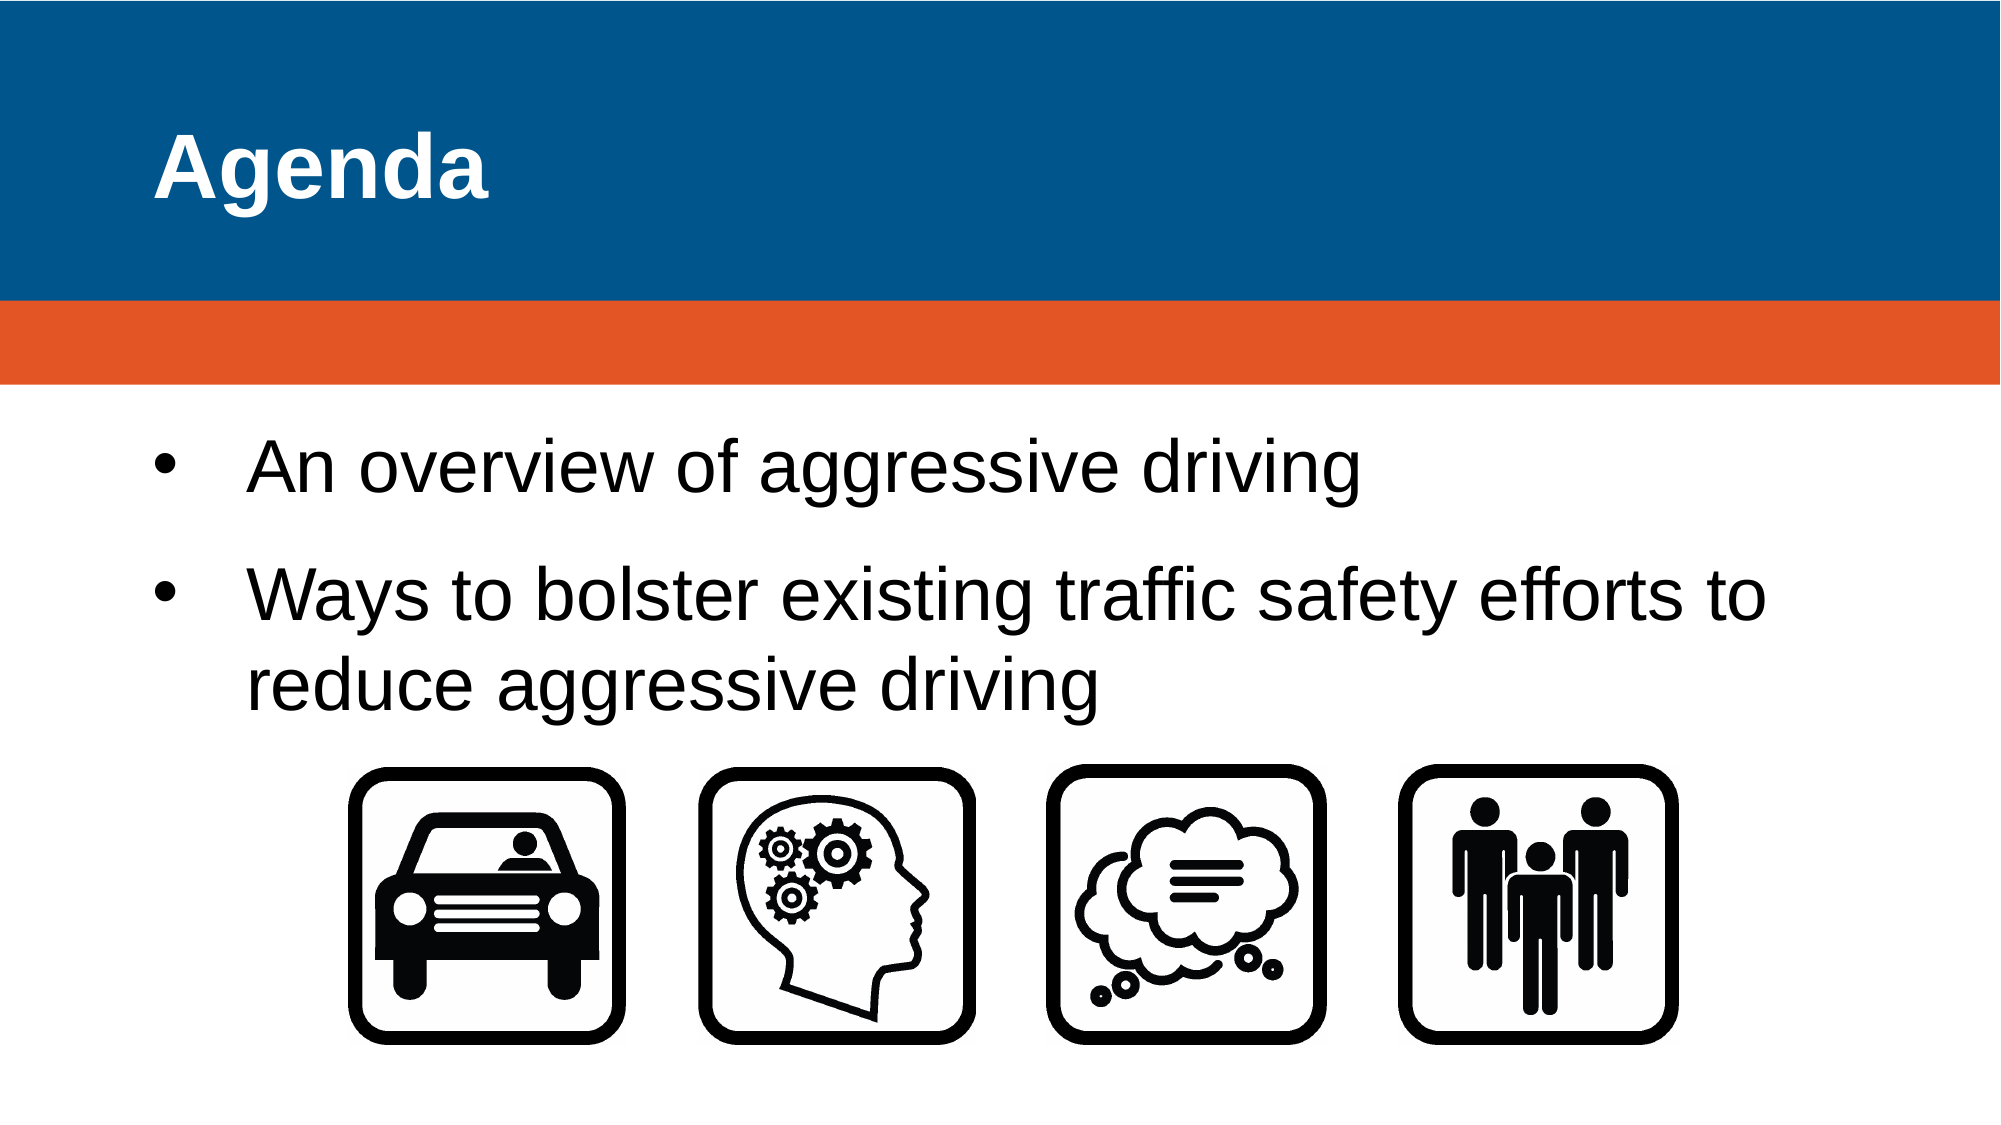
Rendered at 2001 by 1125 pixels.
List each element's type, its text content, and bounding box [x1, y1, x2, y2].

text_box [0, 300, 2000, 386]
text_box An overview of aggressive driving Ways to bolster existing traffic safety efforts to reduce aggressive driving [137, 410, 1808, 823]
title Agenda [137, 59, 1863, 278]
picture [1046, 764, 1327, 1045]
picture [1398, 764, 1679, 1045]
picture [697, 767, 976, 1045]
text_box [0, 0, 2000, 300]
picture [348, 767, 626, 1045]
